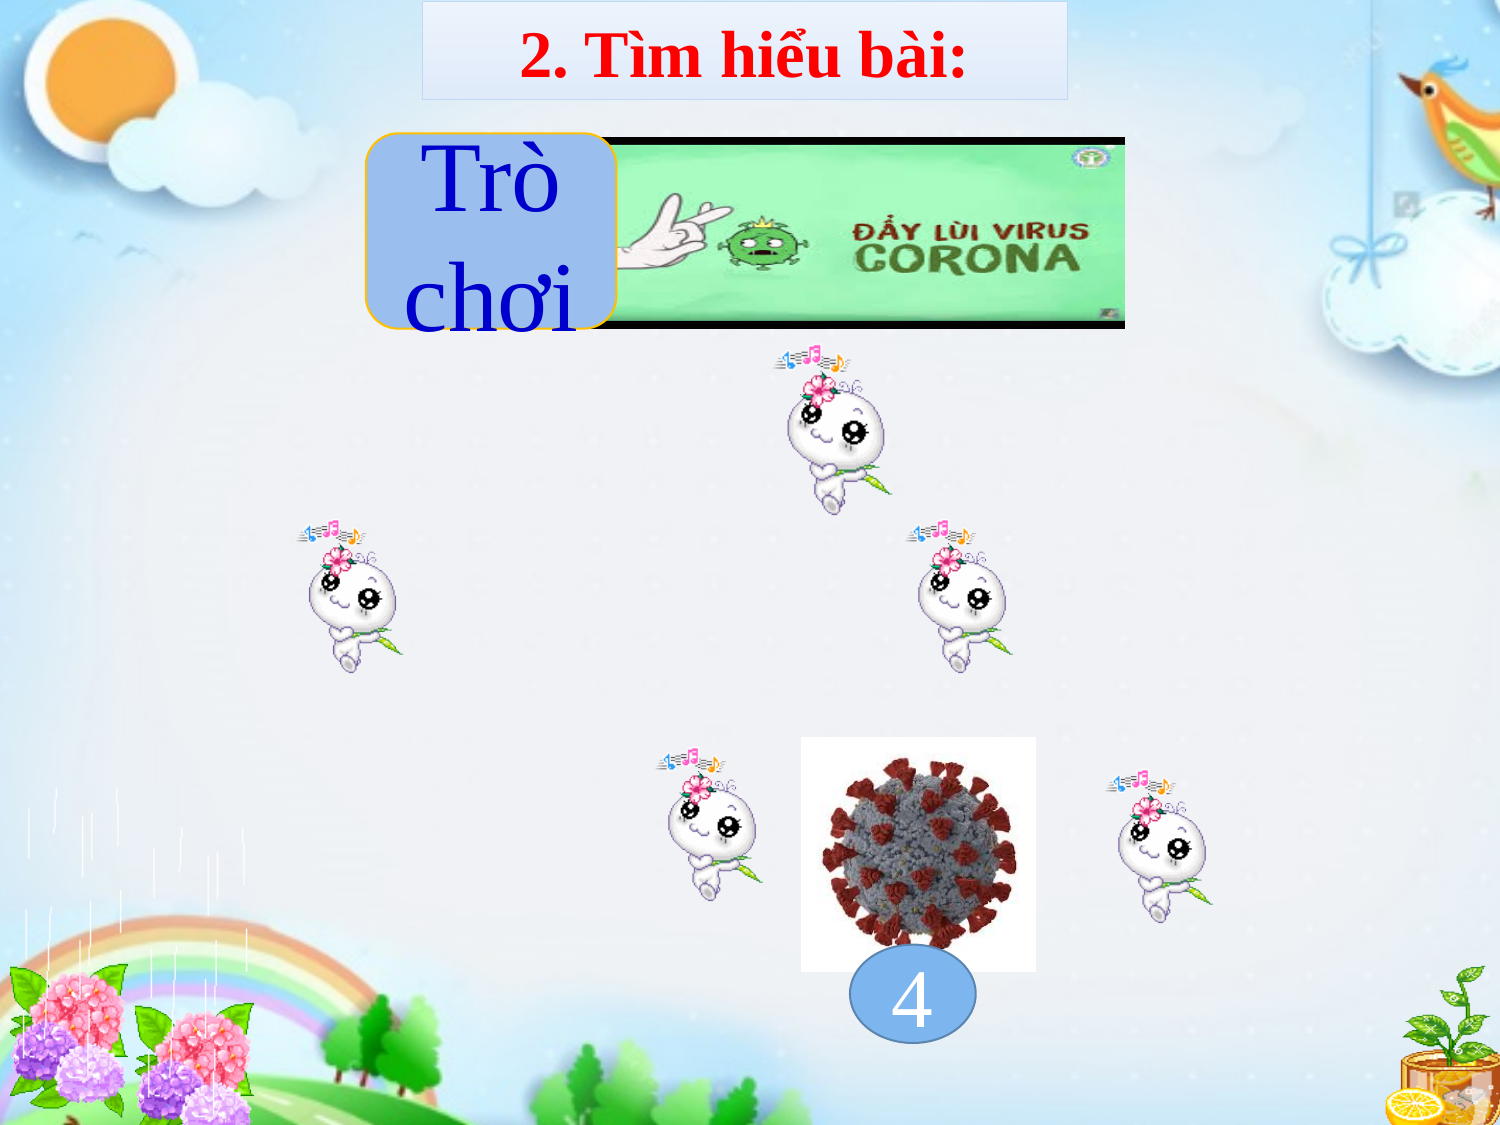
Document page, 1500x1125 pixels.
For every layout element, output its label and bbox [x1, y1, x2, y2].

picture [0, 0, 1500, 1125]
list [753, 336, 910, 525]
